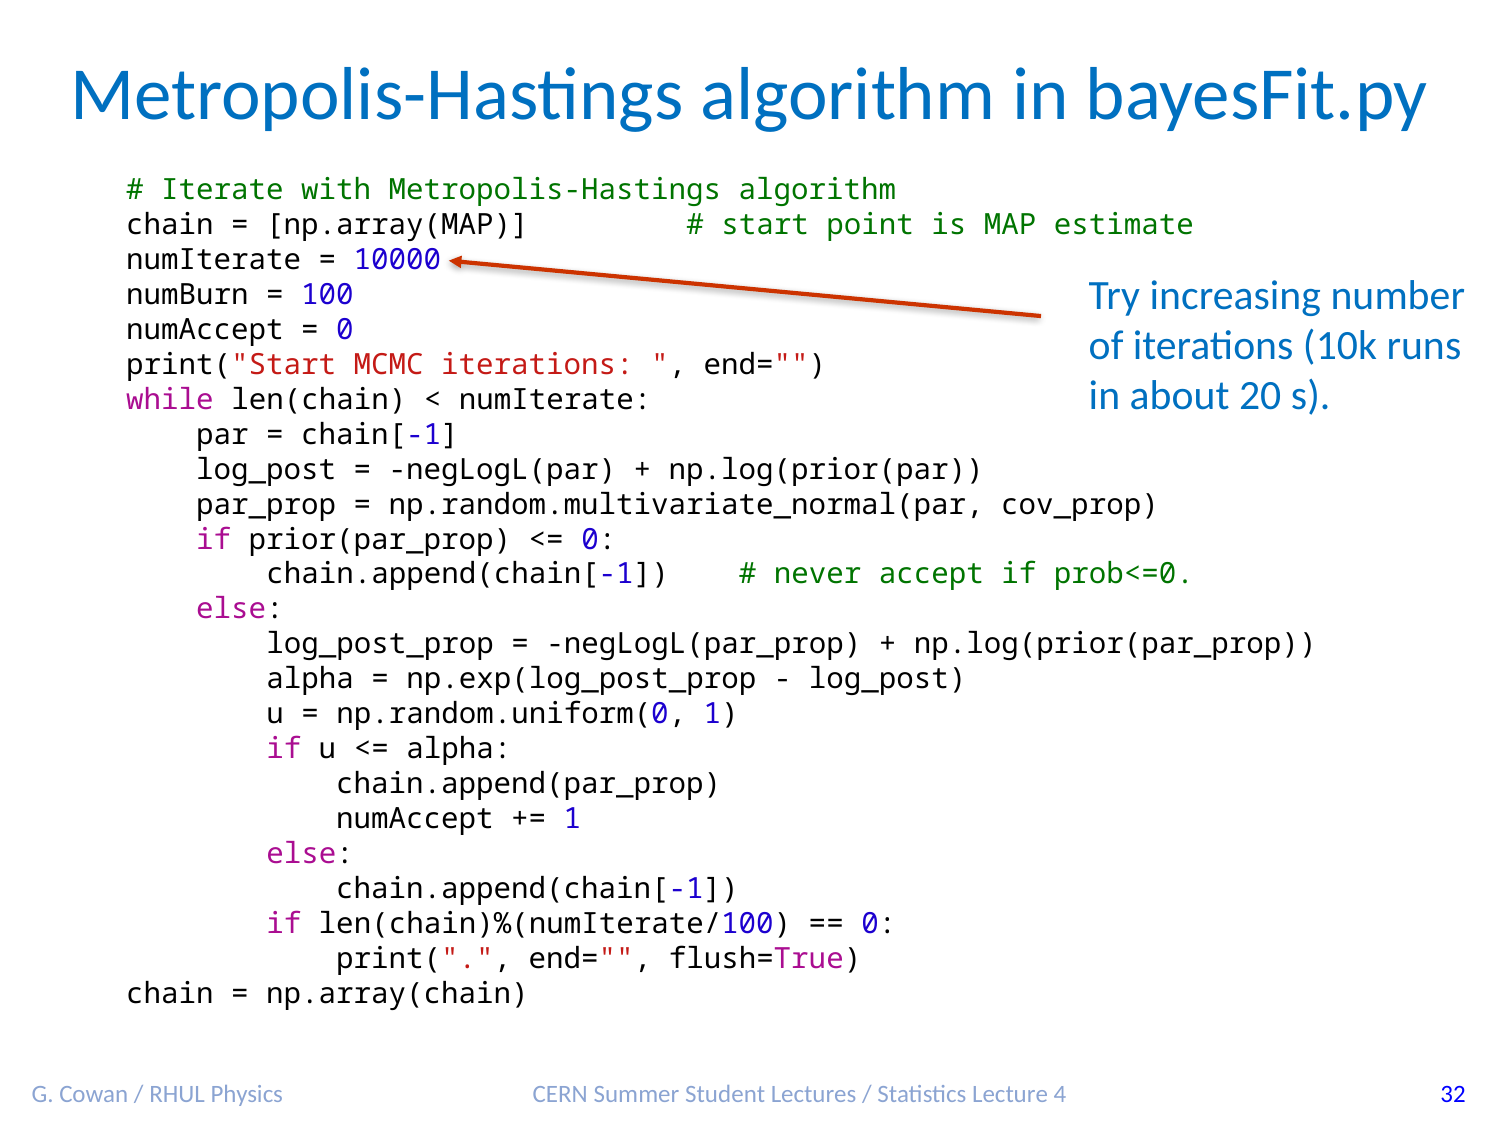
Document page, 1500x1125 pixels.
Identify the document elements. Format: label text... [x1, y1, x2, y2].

text_box Metropolis-Hastings algorithm in bayesFit.py [55, 37, 1445, 142]
footer CERN Summer Student Lectures / Statistics Lecture 4 [338, 1062, 1262, 1123]
slide_number 32 [1262, 1062, 1481, 1123]
text_box # Iterate with Metropolis-Hastings algorithm chain = [np.array(MAP)] # start point is MAP estimate numIterate = 10000 numBurn = 100 numAccept = 0 print("Start MCMC iterations: ", end="") while len(chain) < numIterate: par = chain[-1] log_post = -negLogL(par) + np.log(prior(par)) par_prop = np.random.multivariate_normal(par, cov_prop) if prior(par_prop) <= 0: chain.append(chain[-1]) # never accept if prob<=0. else: log_post_prop = -negLogL(par_prop) + np.log(prior(par_prop)) alpha = np.exp(log_post_prop - log_post) u = np.random.uniform(0, 1) if u <= alpha: chain.append(par_prop) numAccept += 1 else: chain.append(chain[-1]) if len(chain)%(numIterate/100) == 0: print(".", end="", flush=True) chain = np.array(chain) [111, 162, 1332, 1017]
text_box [448, 260, 1042, 317]
text_box Try increasing number of iterations (10k runs in about 20 s). [1073, 260, 1500, 426]
slide_number G. Cowan / RHUL Physics [16, 1062, 338, 1123]
